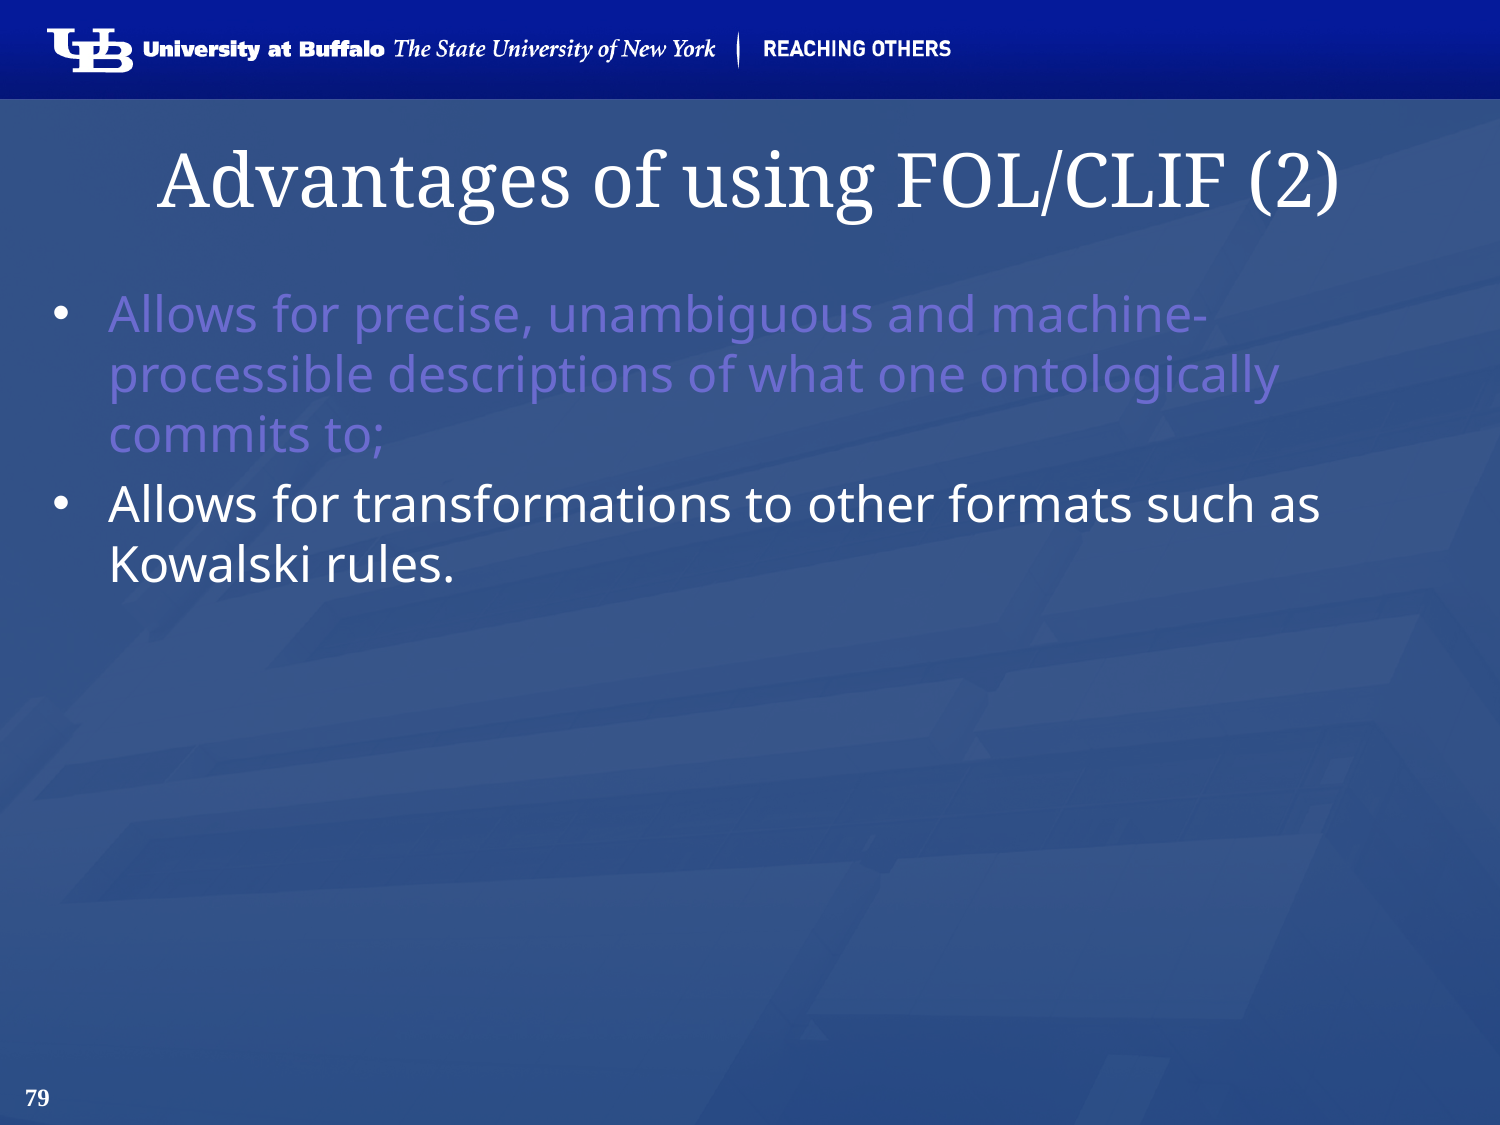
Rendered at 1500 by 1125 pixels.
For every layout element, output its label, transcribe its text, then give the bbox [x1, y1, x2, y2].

picture [0, 0, 1500, 99]
slide_number 79 [0, 1062, 50, 1112]
title Advantages of using FOL/CLIF (2) [0, 125, 1500, 250]
list Allows for precise, unambiguous and machine-processible descriptions of what one ontologically commits to; Allows for transformations to other formats such as Kowalski rules. [37, 275, 1463, 1088]
